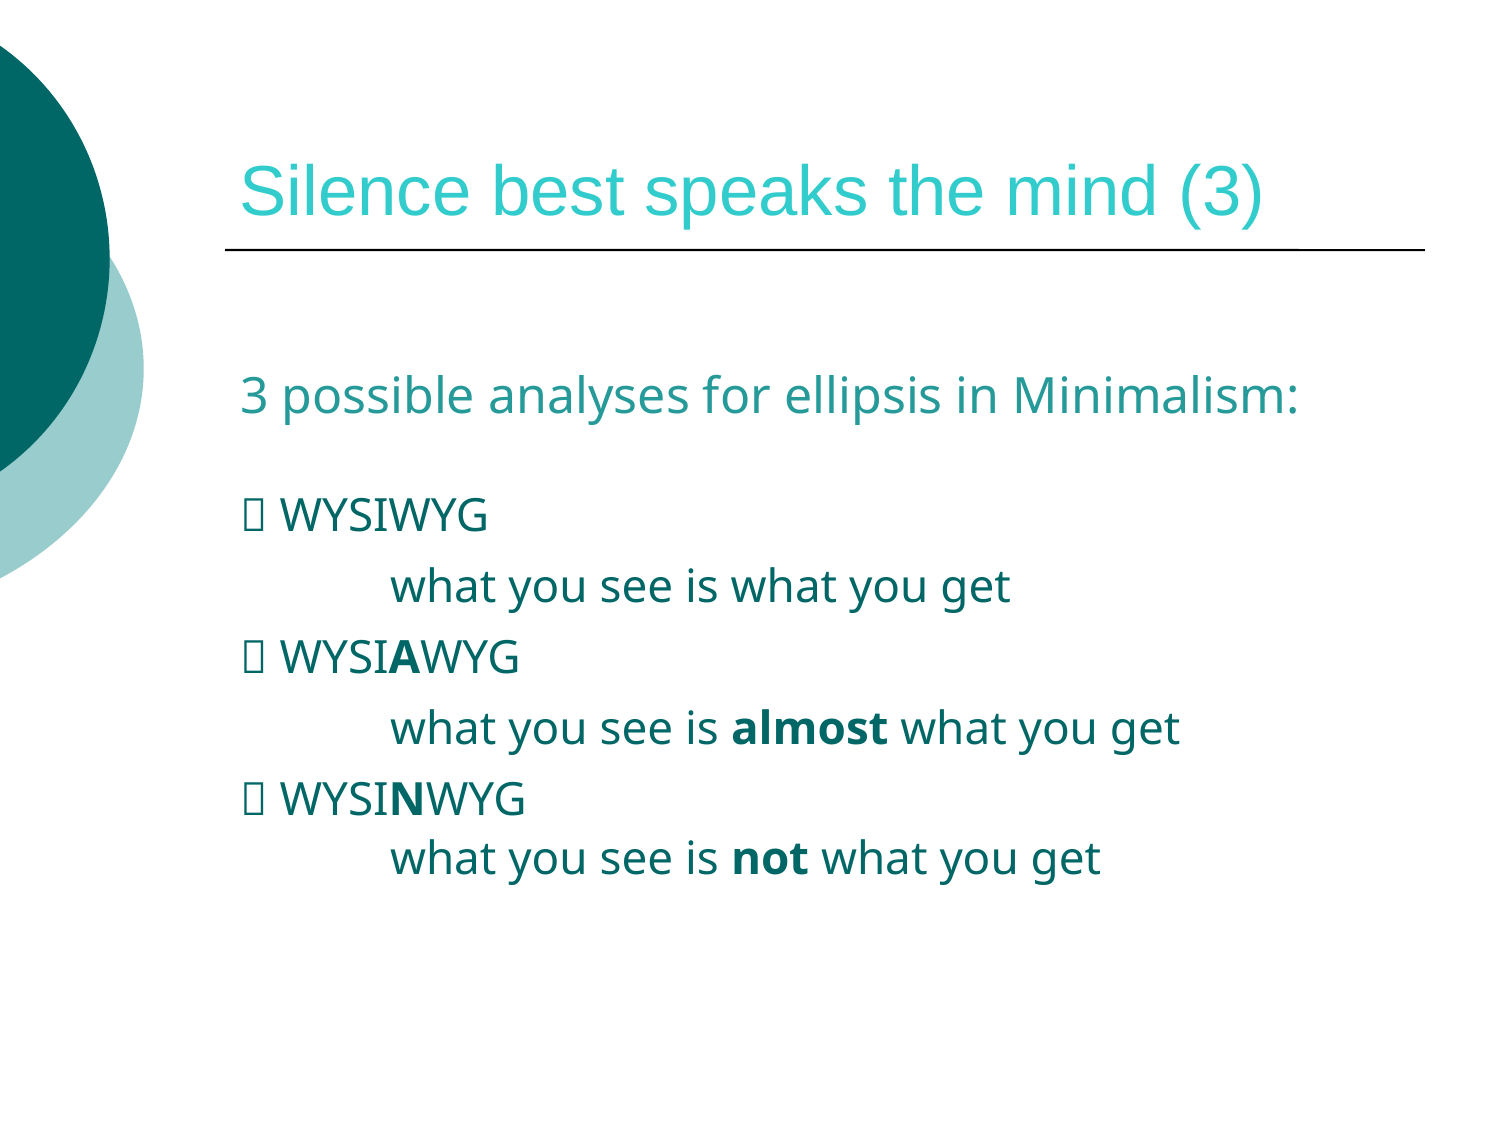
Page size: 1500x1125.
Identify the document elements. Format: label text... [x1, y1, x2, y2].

list 3 possible analyses for ellipsis in Minimalism:  WYSIWYG what you see is what you get  WYSIAWYG what you see is almost what you get  WYSINWYG what you see is not what you get [224, 362, 1426, 988]
title Silence best speaks the mind (3) [224, 49, 1425, 238]
